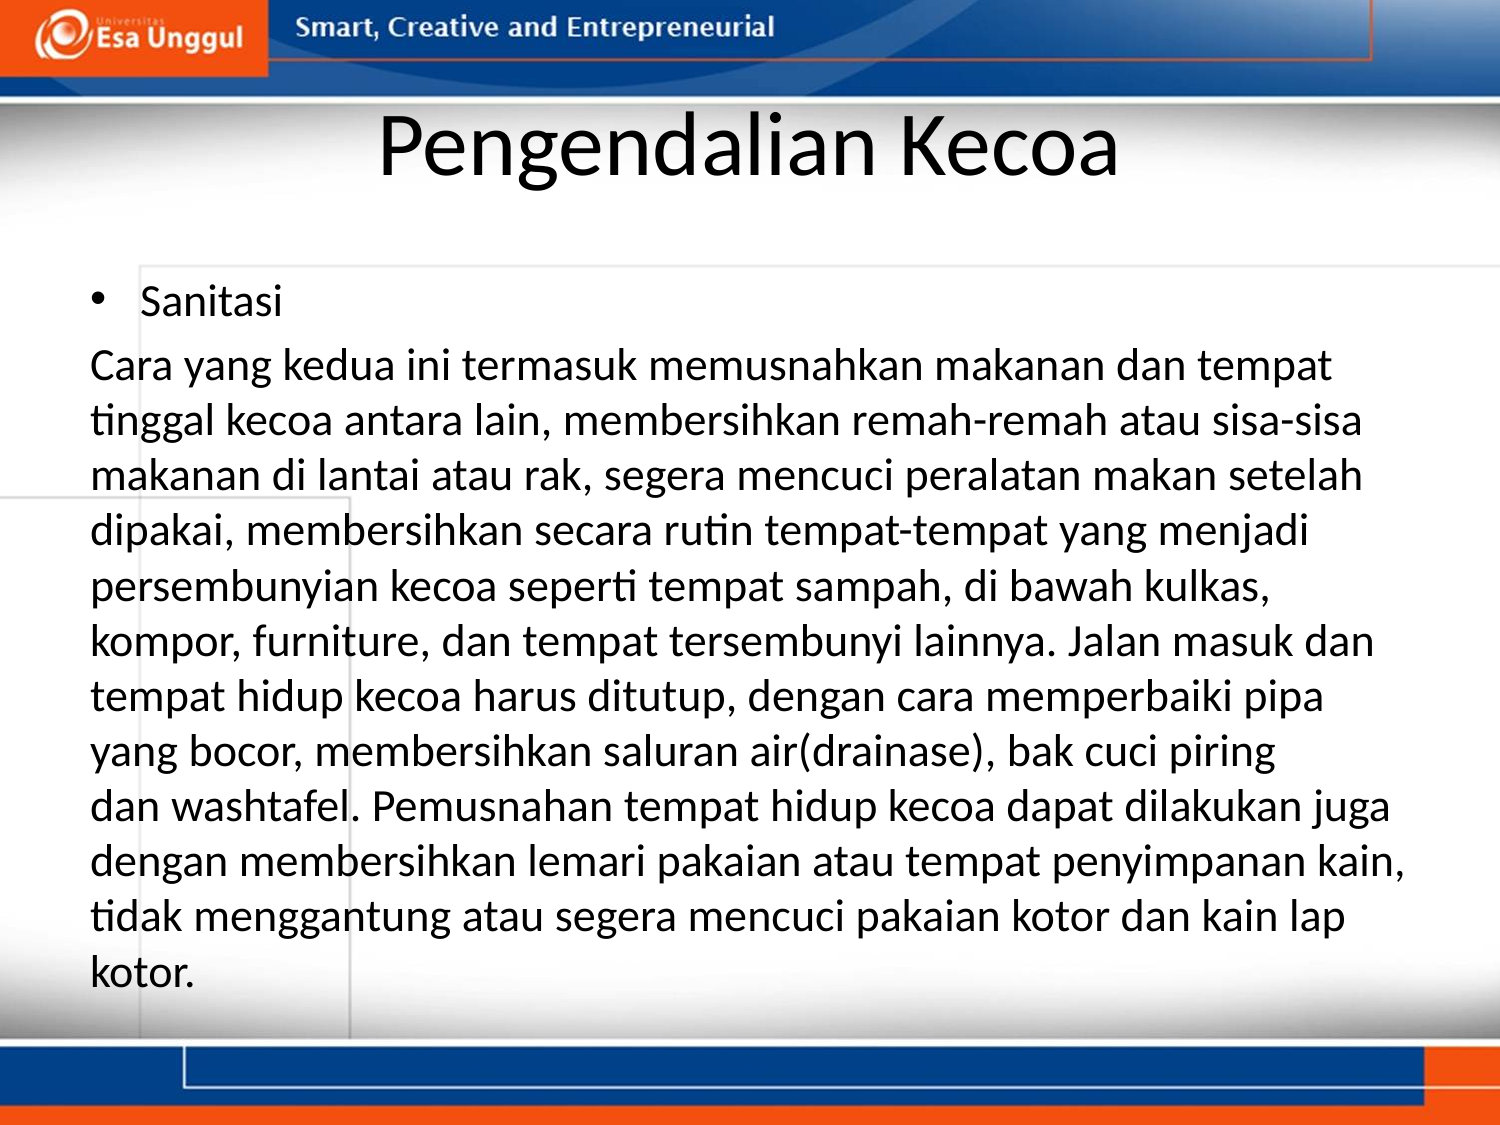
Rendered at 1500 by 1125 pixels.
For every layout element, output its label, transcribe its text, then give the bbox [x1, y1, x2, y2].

title Pengendalian Kecoa [75, 45, 1425, 233]
picture [0, 0, 1500, 1125]
list Sanitasi Cara yang kedua ini termasuk memusnahkan makanan dan tempat tinggal kecoa antara lain, membersihkan remah-remah atau sisa-sisa makanan di lantai atau rak, segera mencuci peralatan makan setelah dipakai, membersihkan secara rutin tempat-tempat yang menjadi persembunyian kecoa seperti tempat sampah, di bawah kulkas, kompor, furniture, dan tempat tersembunyi lainnya. Jalan masuk dan tempat hidup kecoa harus ditutup, dengan cara memperbaiki pipa yang bocor, membersihkan saluran air(drainase), bak cuci piring dan washtafel. Pemusnahan tempat hidup kecoa dapat dilakukan juga dengan membersihkan lemari pakaian atau tempat penyimpanan kain, tidak menggantung atau segera mencuci pakaian kotor dan kain lap kotor. [75, 262, 1425, 1005]
